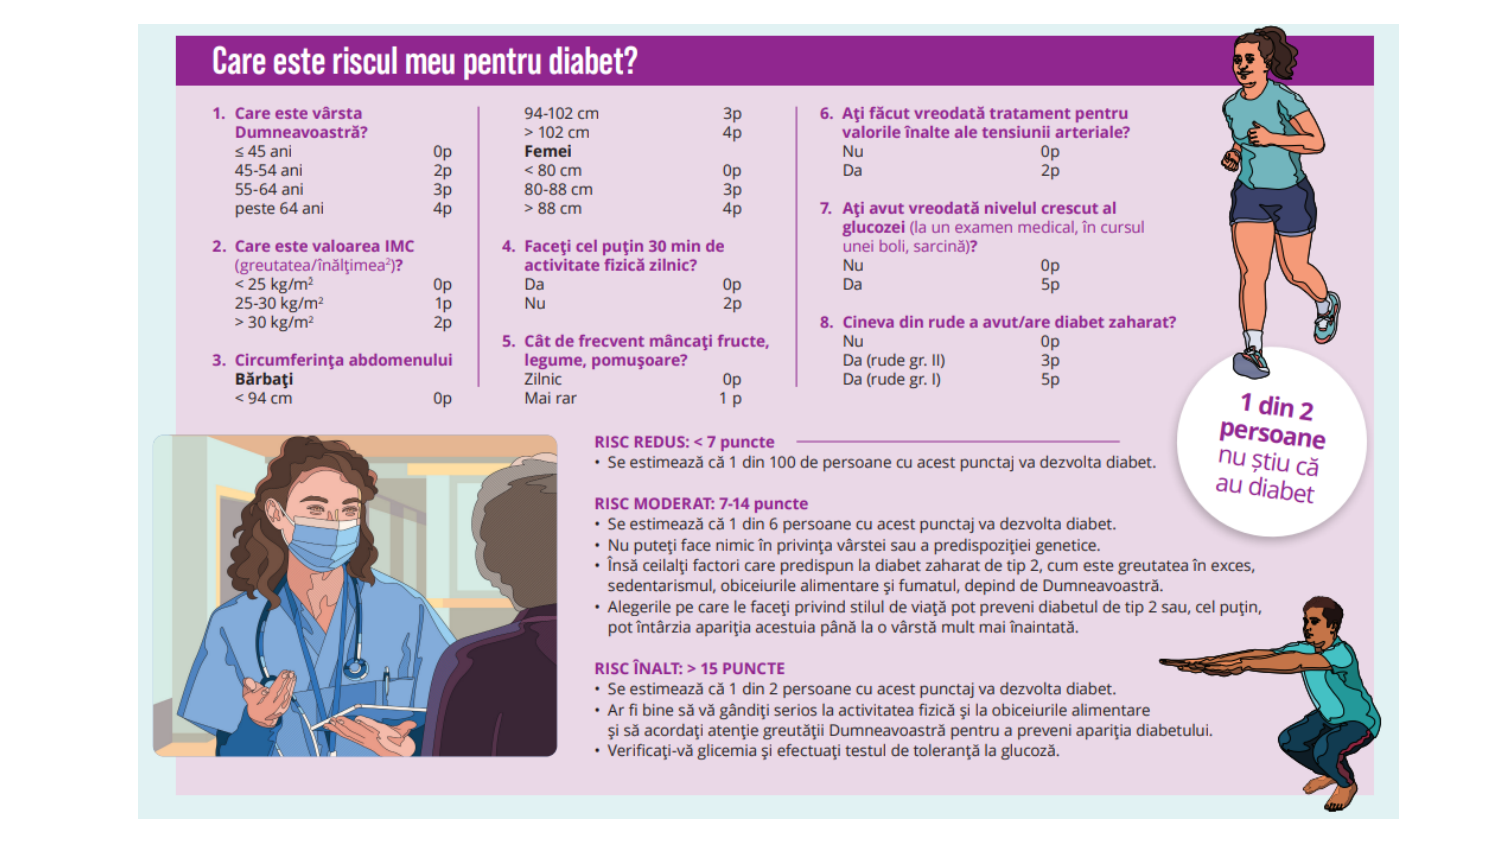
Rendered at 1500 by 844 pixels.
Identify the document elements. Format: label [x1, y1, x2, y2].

picture [137, 24, 1400, 820]
